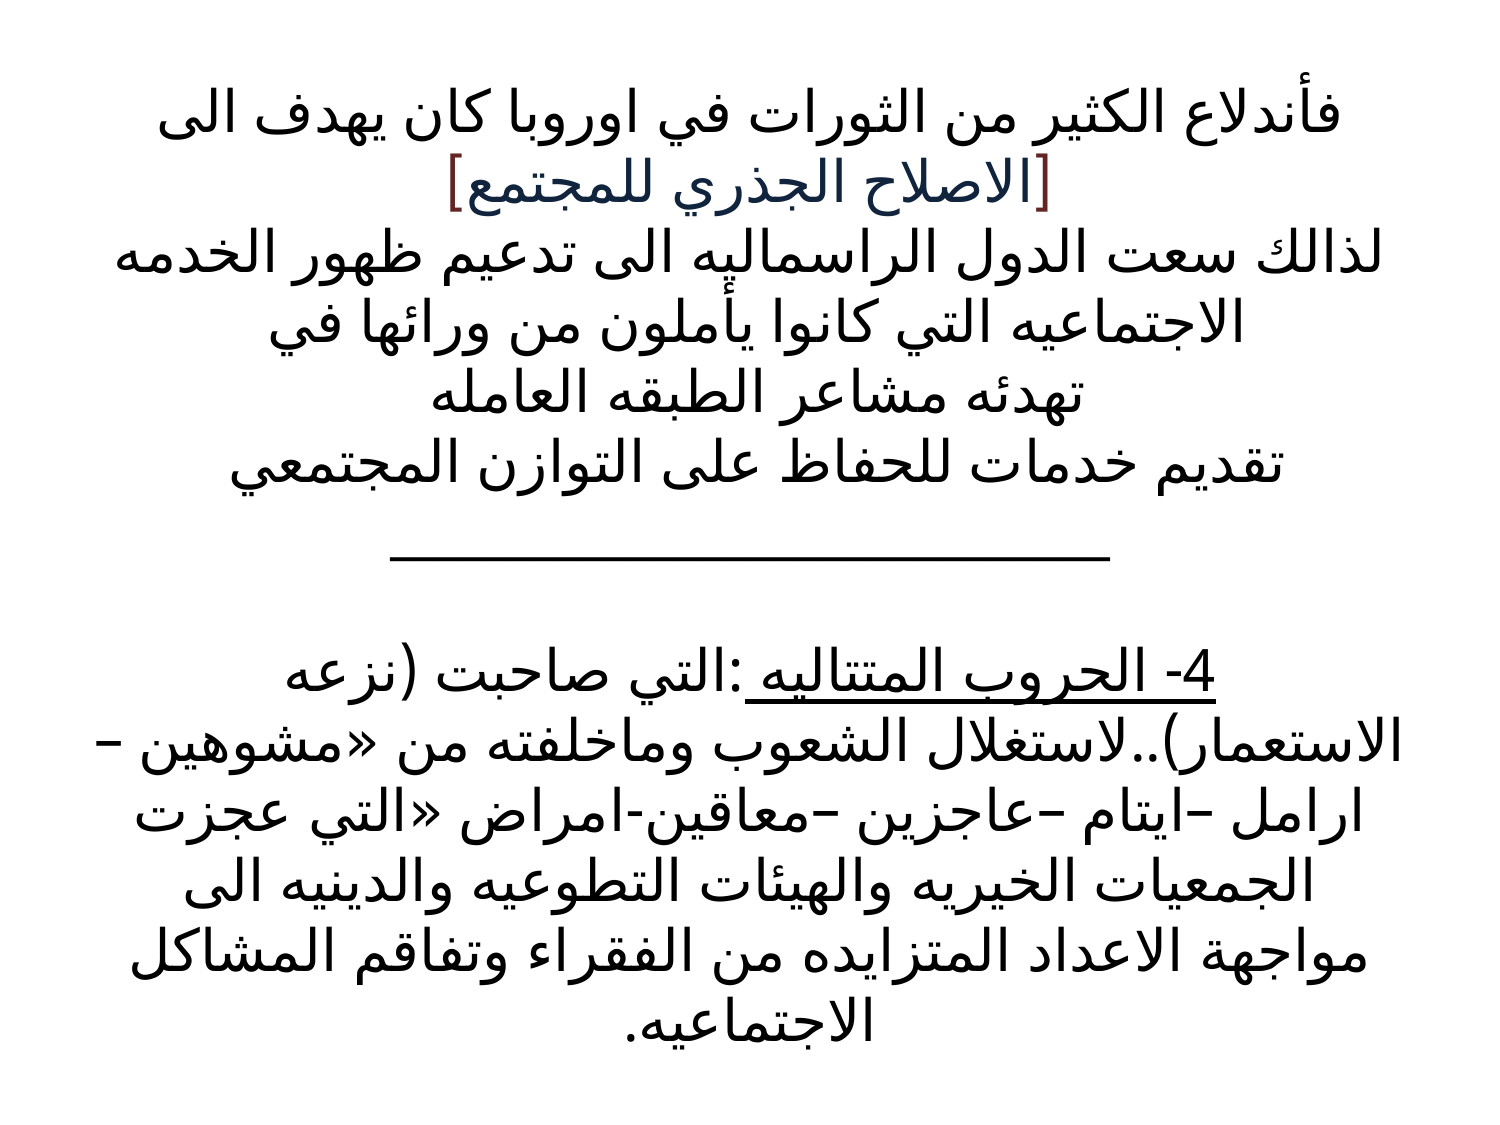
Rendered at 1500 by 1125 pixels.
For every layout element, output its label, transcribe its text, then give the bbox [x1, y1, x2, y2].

title فأندلاع الكثير من الثورات في اوروبا كان يهدف الى [الاصلاح الجذري للمجتمع] لذالك سعت الدول الراسماليه الى تدعيم ظهور الخدمه الاجتماعيه التي كانوا يأملون من ورائها في تهدئه مشاعر الطبقه العامله تقديم خدمات للحفاظ على التوازن المجتمعي ______________________________ 4- الحروب المتتاليه :التي صاحبت (نزعه الاستعمار)..لاستغلال الشعوب وماخلفته من «مشوهين –ارامل –ايتام –عاجزين –معاقين-امراض «التي عجزت الجمعيات الخيريه والهيئات التطوعيه والدينيه الى مواجهة الاعداد المتزايده من الفقراء وتفاقم المشاكل الاجتماعيه. [75, 45, 1425, 1083]
